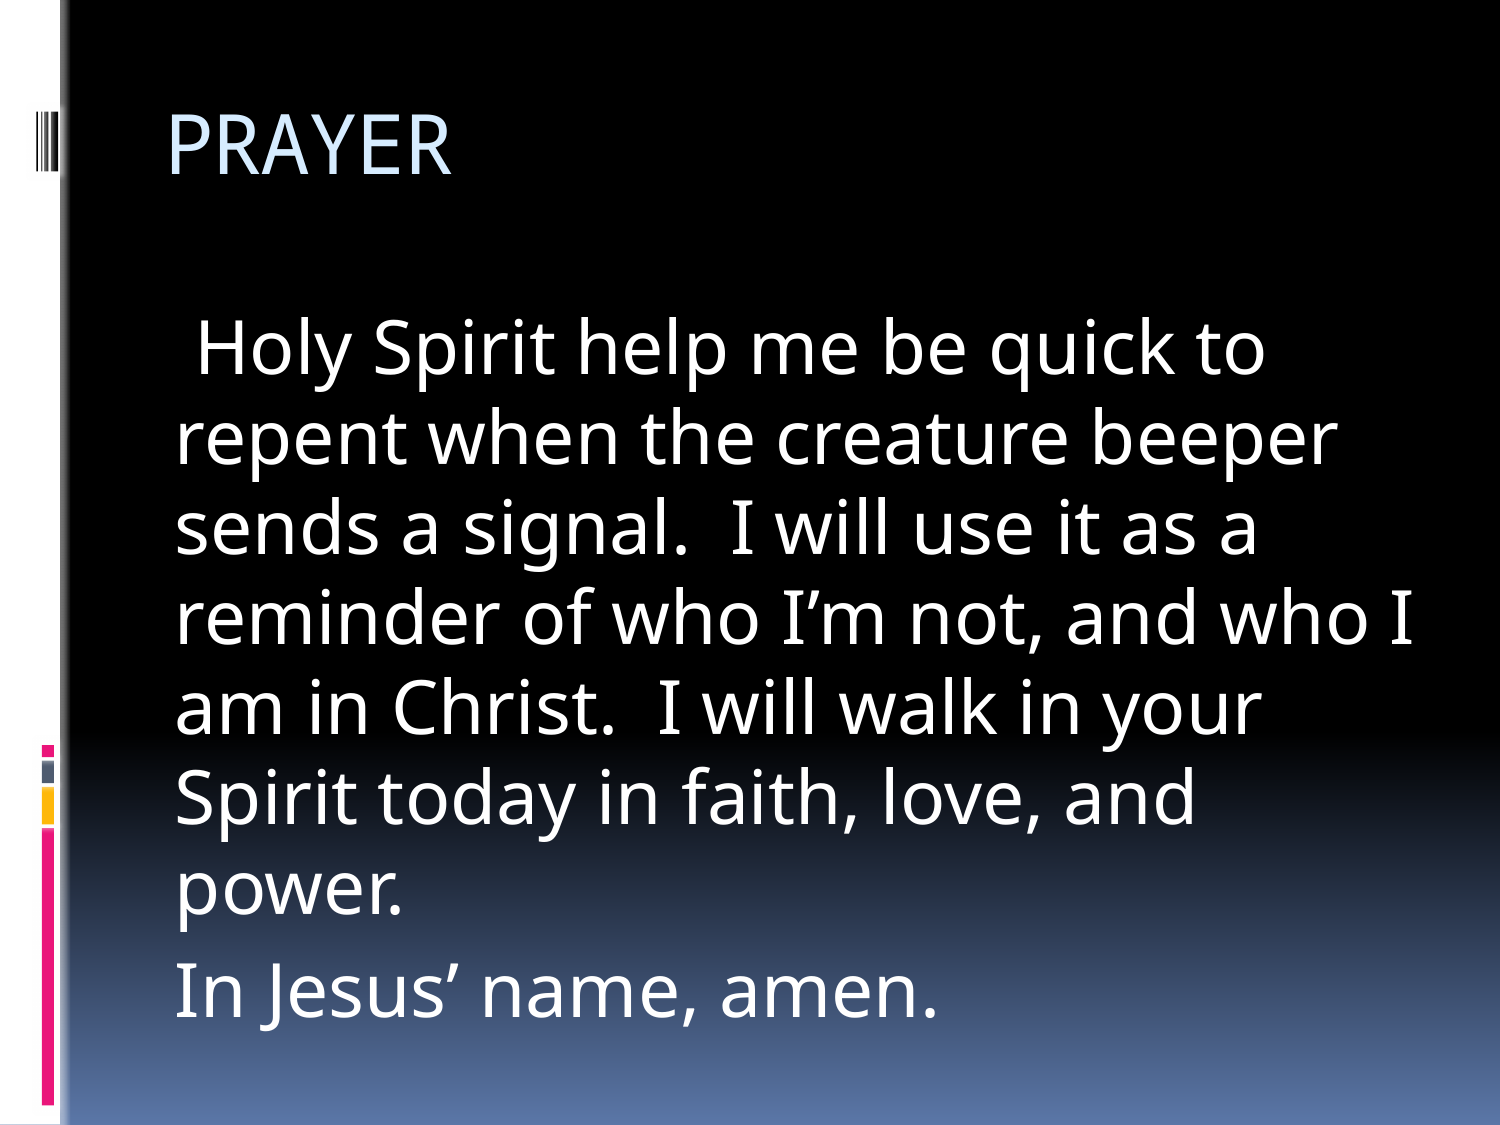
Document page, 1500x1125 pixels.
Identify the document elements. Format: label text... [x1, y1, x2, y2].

list Holy Spirit help me be quick to repent when the creature beeper sends a signal. I will use it as a reminder of who I’m not, and who I am in Christ. I will walk in your Spirit today in faith, love, and power. In Jesus’ name, amen. [150, 292, 1450, 1043]
title PRAYER [150, 83, 1425, 234]
